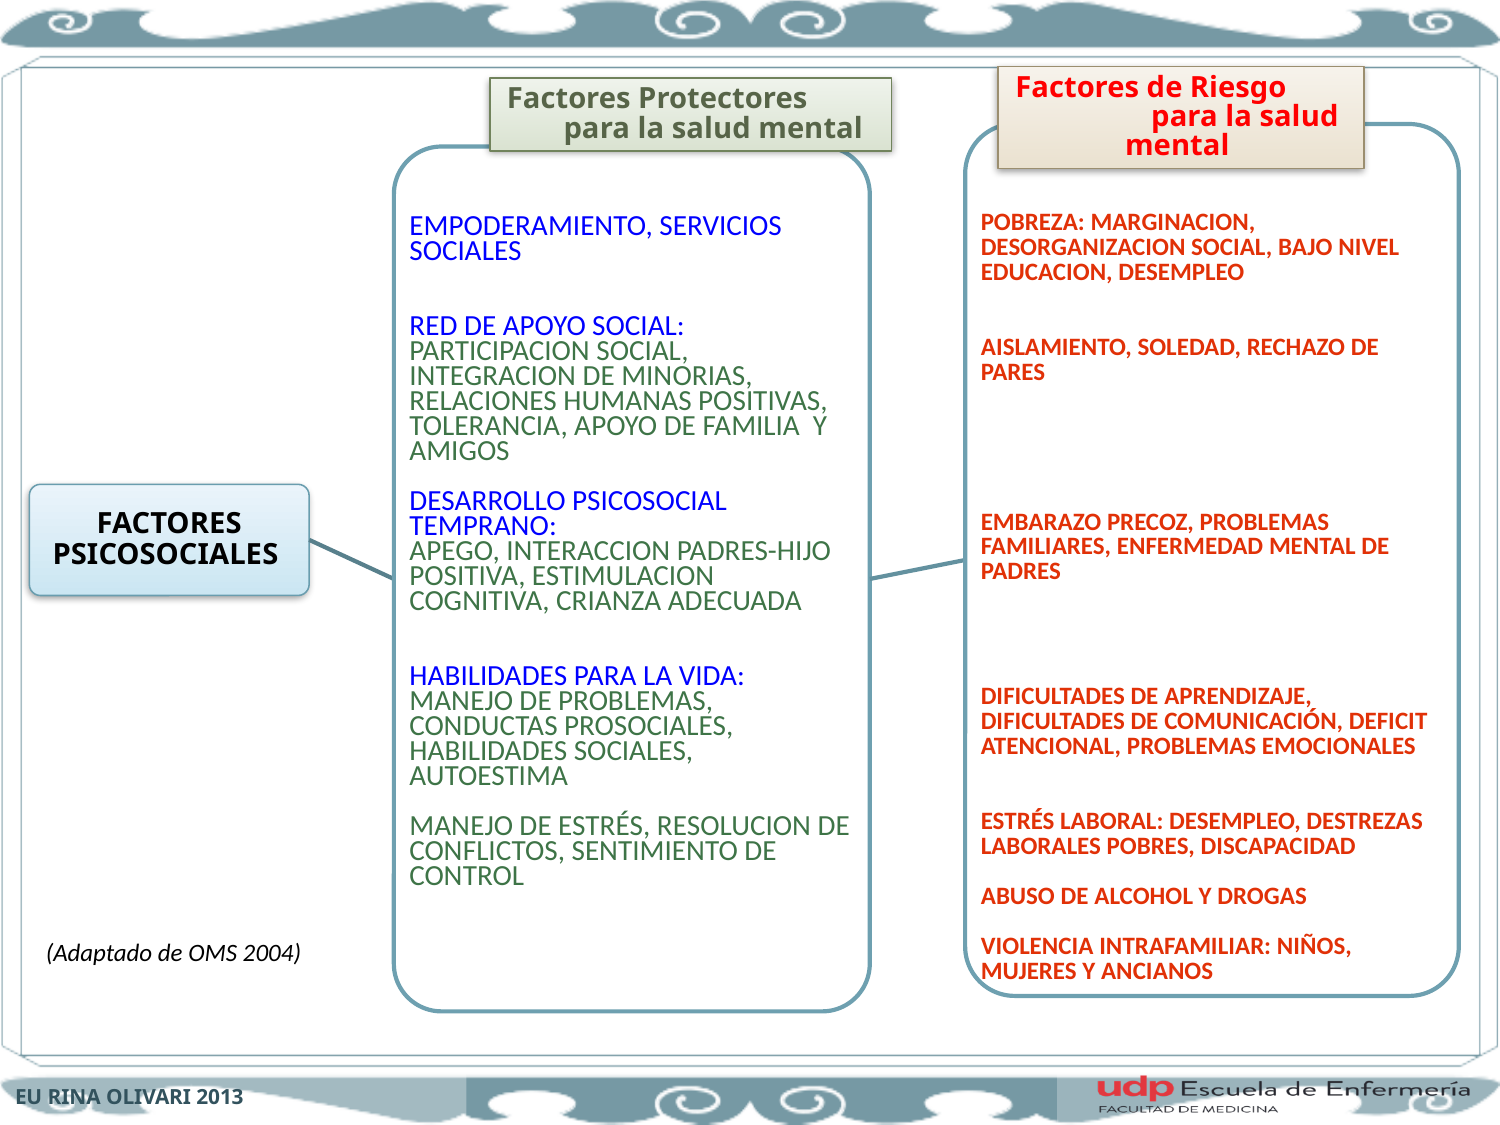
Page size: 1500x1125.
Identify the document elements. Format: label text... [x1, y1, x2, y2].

footer EU RINA OLIVARI 2013 [0, 1070, 467, 1125]
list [29, 66, 1460, 1012]
picture [1057, 1070, 1500, 1125]
